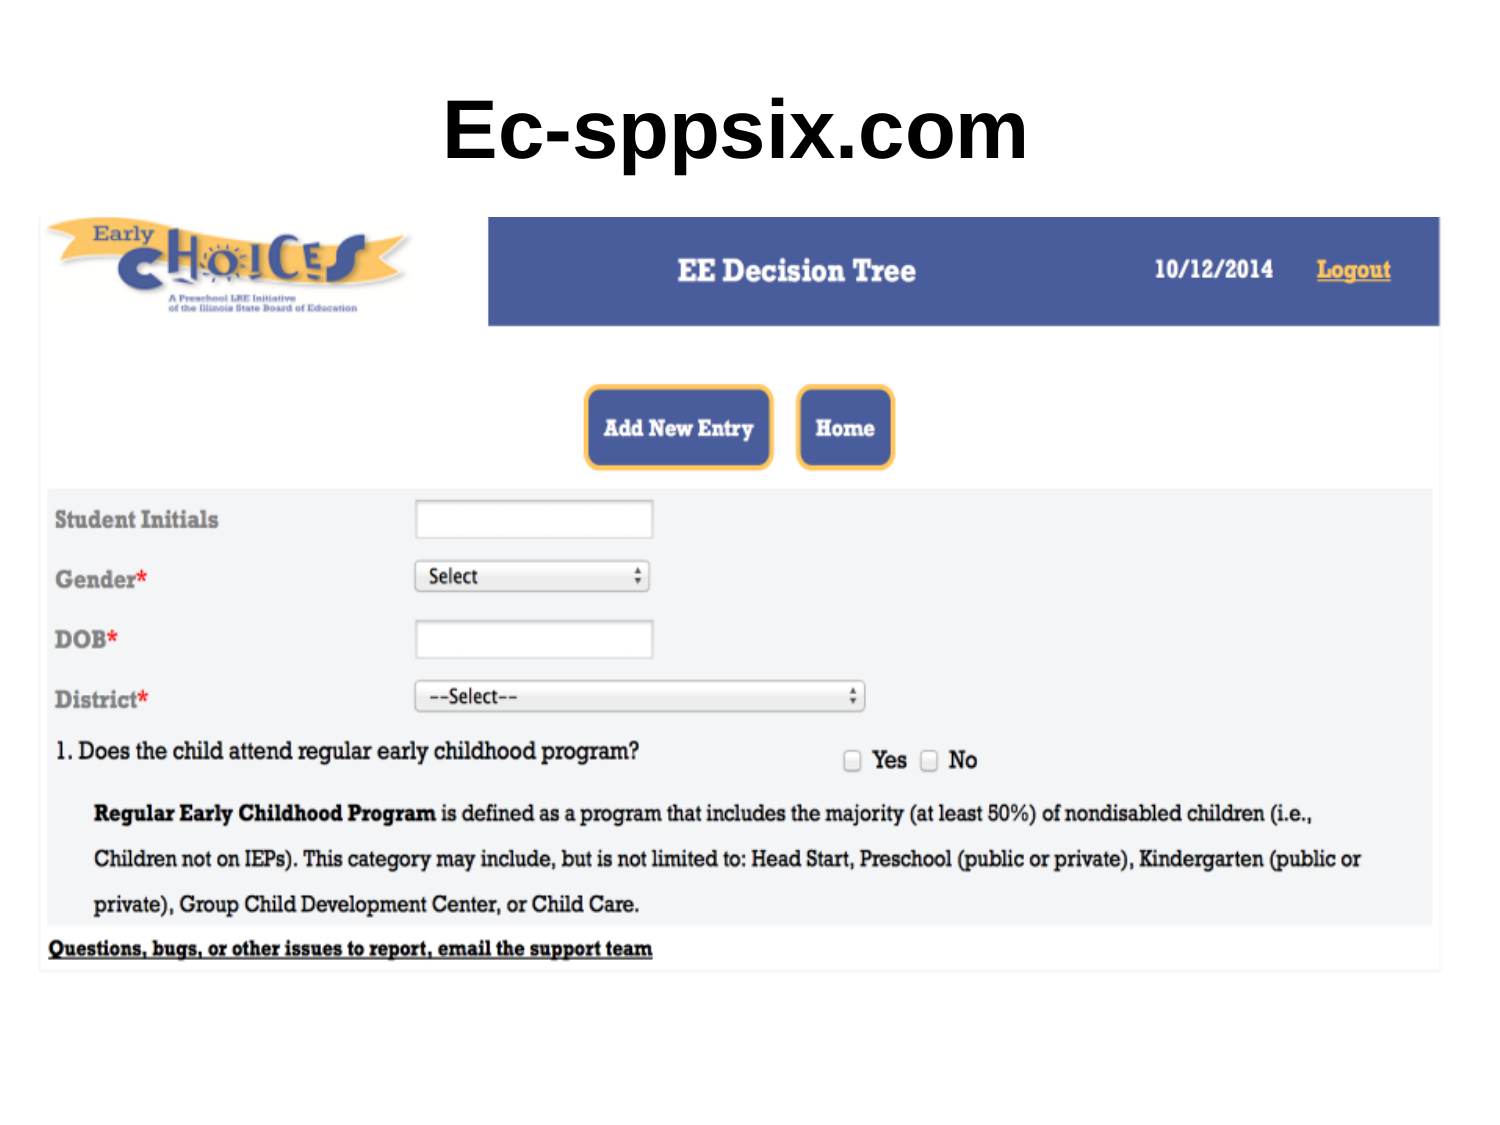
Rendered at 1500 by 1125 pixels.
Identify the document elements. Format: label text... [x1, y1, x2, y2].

picture [35, 216, 1464, 1086]
text_box Ec-sppsix.com [146, 68, 1350, 183]
